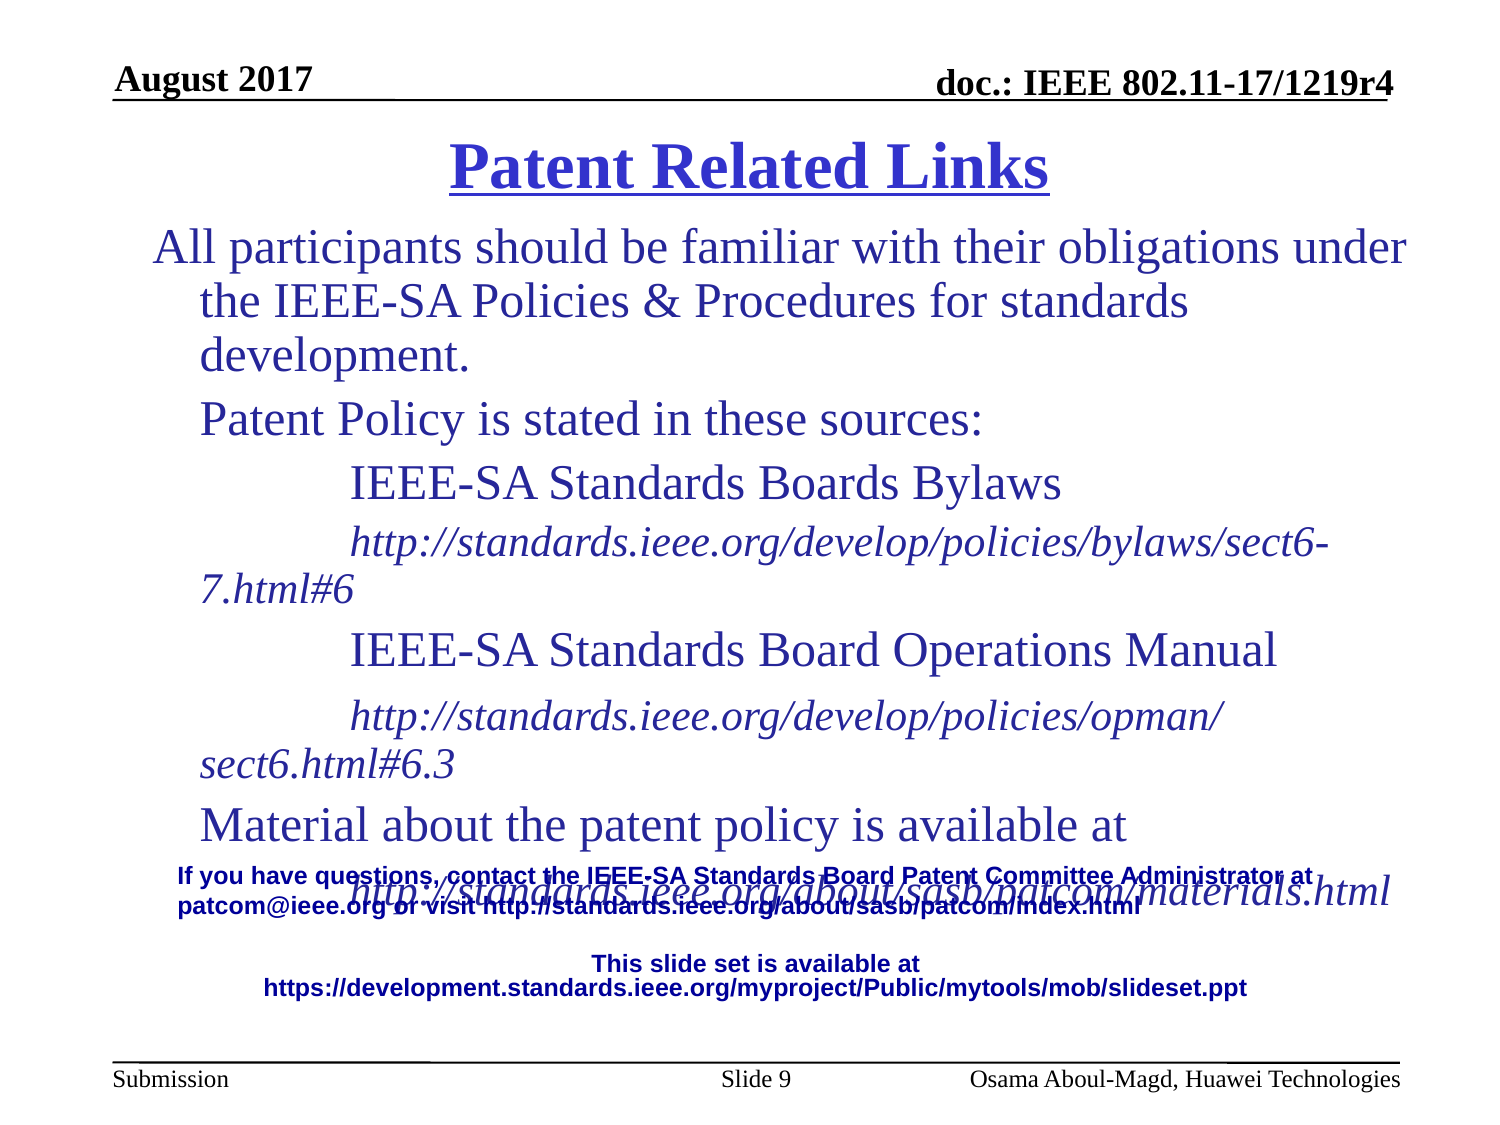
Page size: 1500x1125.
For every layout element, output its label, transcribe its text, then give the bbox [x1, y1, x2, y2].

footer Osama Aboul-Magd, Huawei Technologies [878, 1061, 1402, 1093]
text_box If you have questions, contact the IEEE-SA Standards Board Patent Committee Administrator at patcom@ieee.org or visit http://standards.ieee.org/about/sasb/patcom/index.html This slide set is available at https://development.standards.ieee.org/myproject/Public/mytools/mob/slideset.ppt [162, 851, 1350, 1009]
title Patent Related Links [112, 74, 1388, 212]
slide_number Slide 9 [712, 1061, 800, 1123]
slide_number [114, 54, 423, 100]
list All participants should be familiar with their obligations under the IEEE-SA Policies & Procedures for standards development. Patent Policy is stated in these sources: IEEE-SA Standards Boards Bylaws http://standards.ieee.org/develop/policies/bylaws/sect6-7.html#6 IEEE-SA Standards Board Operations Manual http://standards.ieee.org/develop/policies/opman/sect6.html#6.3 Material about the patent policy is available at http://standards.ieee.org/about/sasb/patcom/materials.html [62, 212, 1438, 888]
